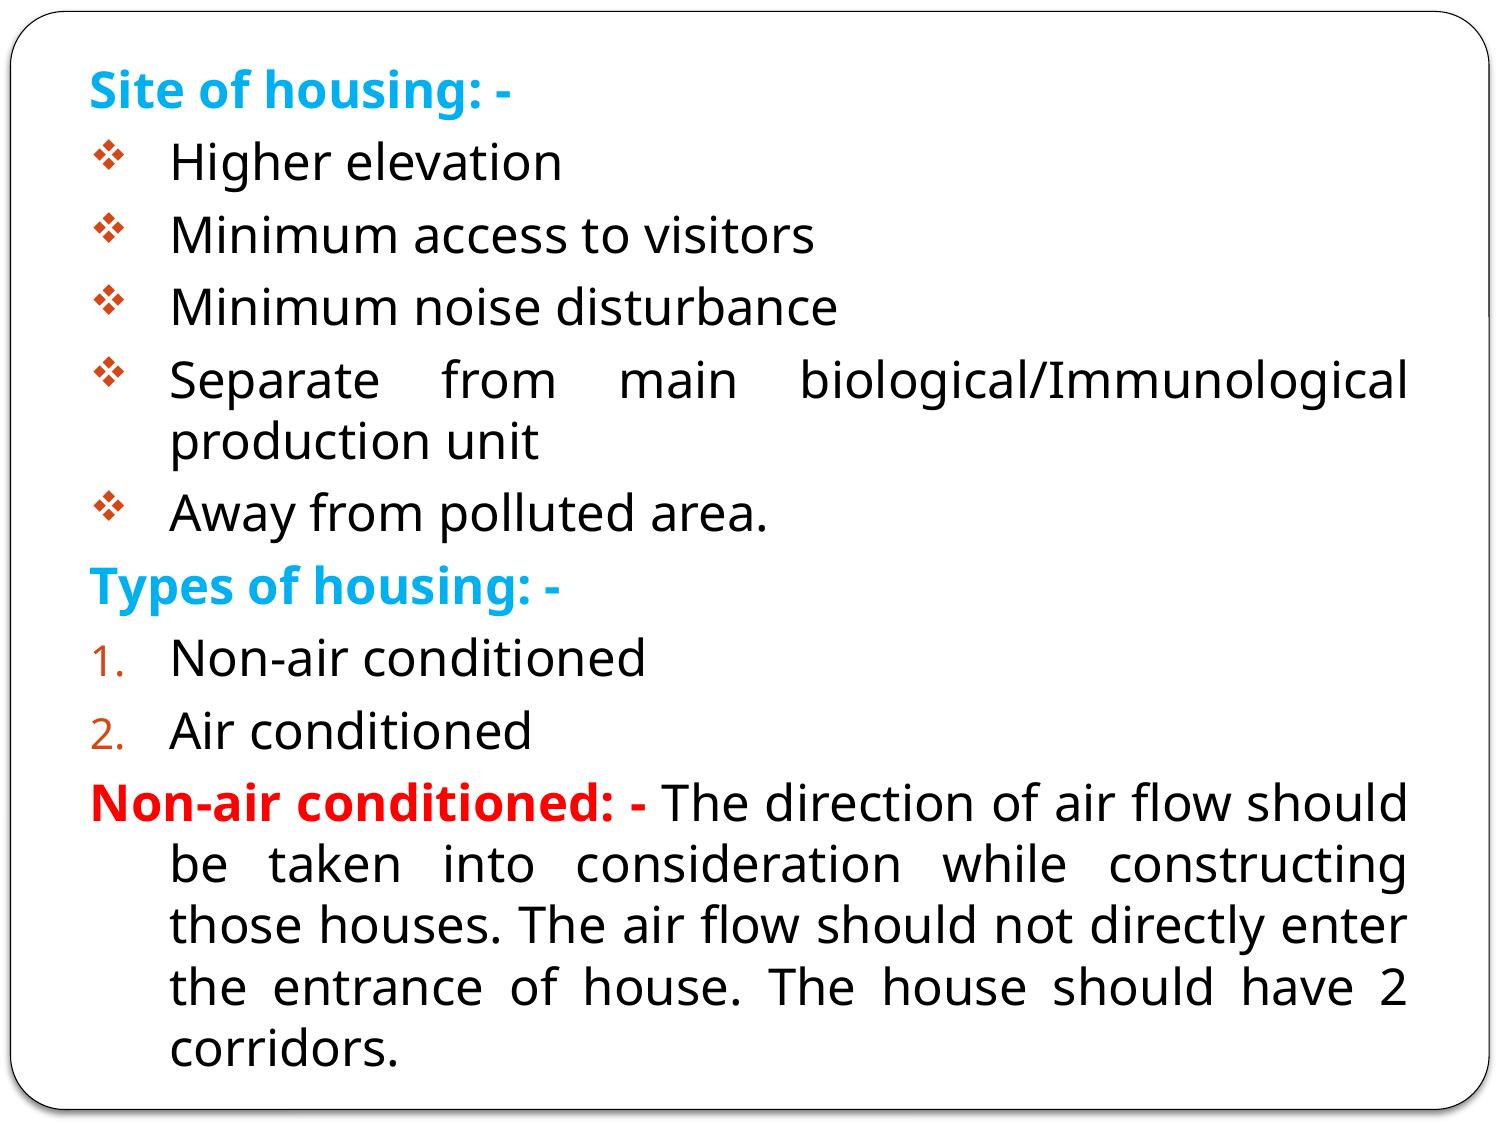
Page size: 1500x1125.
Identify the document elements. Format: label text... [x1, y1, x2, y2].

list Site of housing: - Higher elevation Minimum access to visitors Minimum noise disturbance Separate from main biological/Immunological production unit Away from polluted area. Types of housing: - Non-air conditioned Air conditioned Non-air conditioned: - The direction of air flow should be taken into consideration while constructing those houses. The air flow should not directly enter the entrance of house. The house should have 2 corridors. [75, 50, 1425, 1088]
